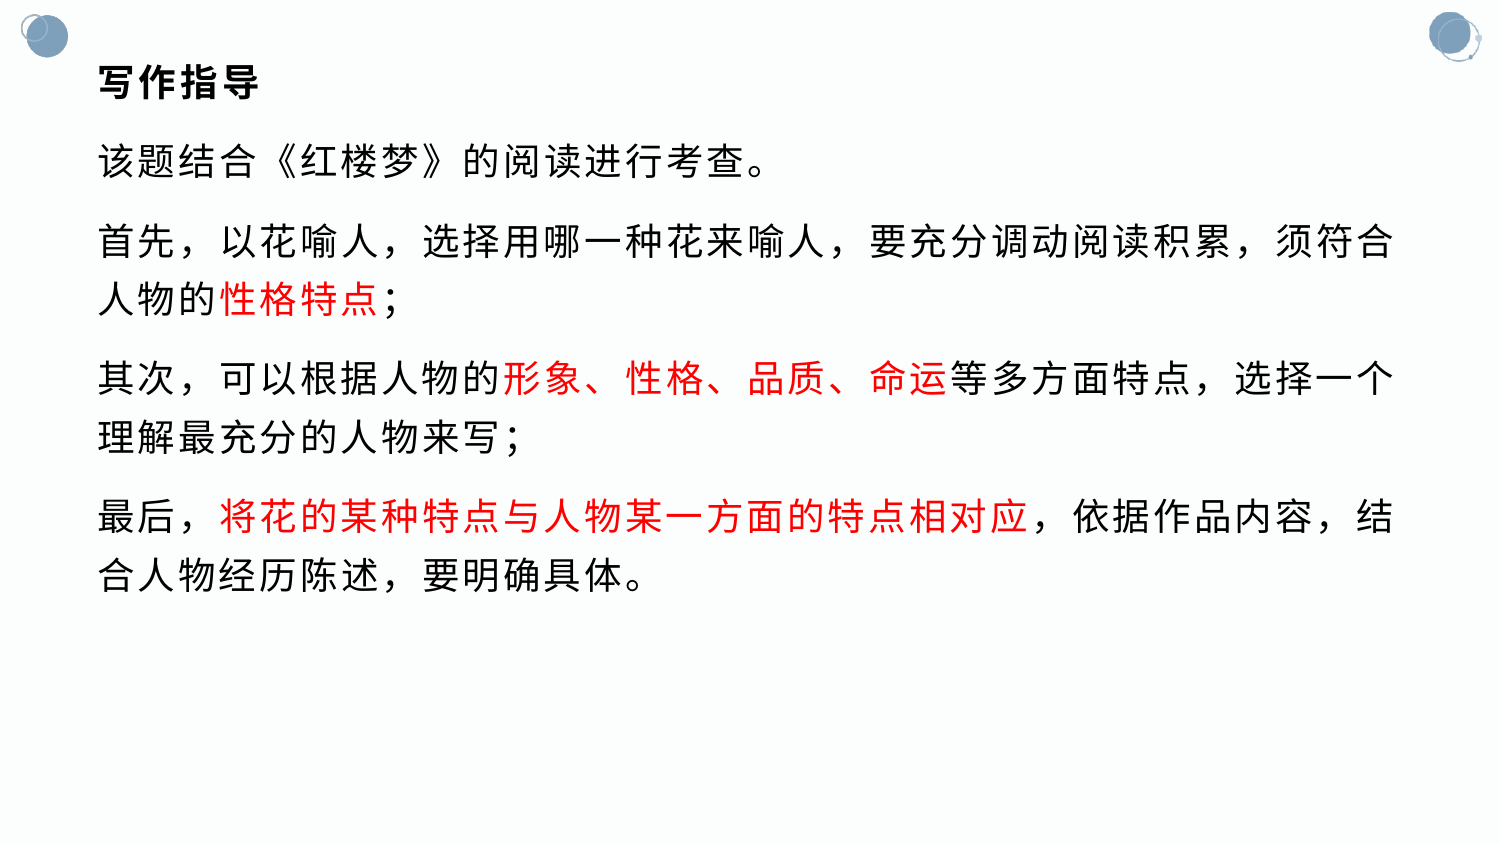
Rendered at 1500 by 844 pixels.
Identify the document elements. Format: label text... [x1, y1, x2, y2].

title 写作指导 [82, 54, 1418, 109]
picture [0, 0, 89, 73]
list 该题结合《红楼梦》的阅读进行考查。 首先，以花喻人，选择用哪一种花来喻人，要充分调动阅读积累，须符合人物的性格特点； 其次，可以根据人物的形象、性格、品质、命运等多方面特点，选择一个理解最充分的人物来写； 最后，将花的某种特点与人物某一方面的特点相对应，依据作品内容，结合人物经历陈述，要明确具体。 [82, 117, 1418, 781]
picture [1411, 0, 1500, 73]
